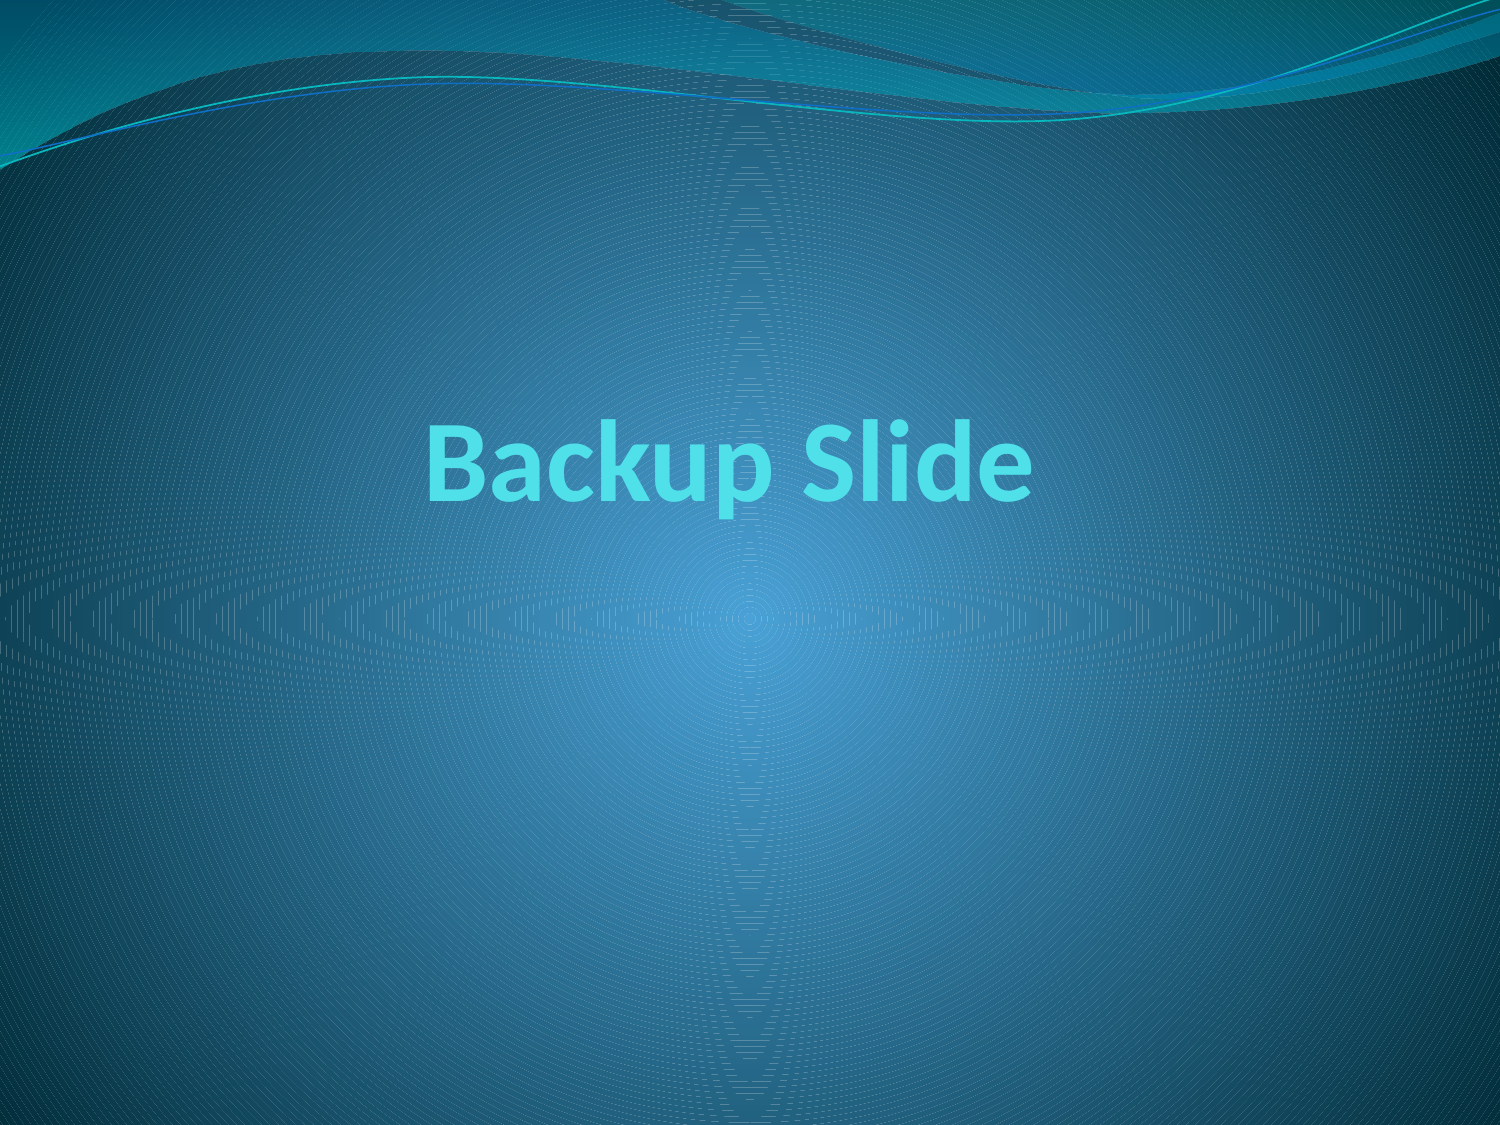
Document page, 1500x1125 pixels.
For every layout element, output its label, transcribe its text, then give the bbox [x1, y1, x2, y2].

title Backup Slide [87, 224, 1376, 525]
